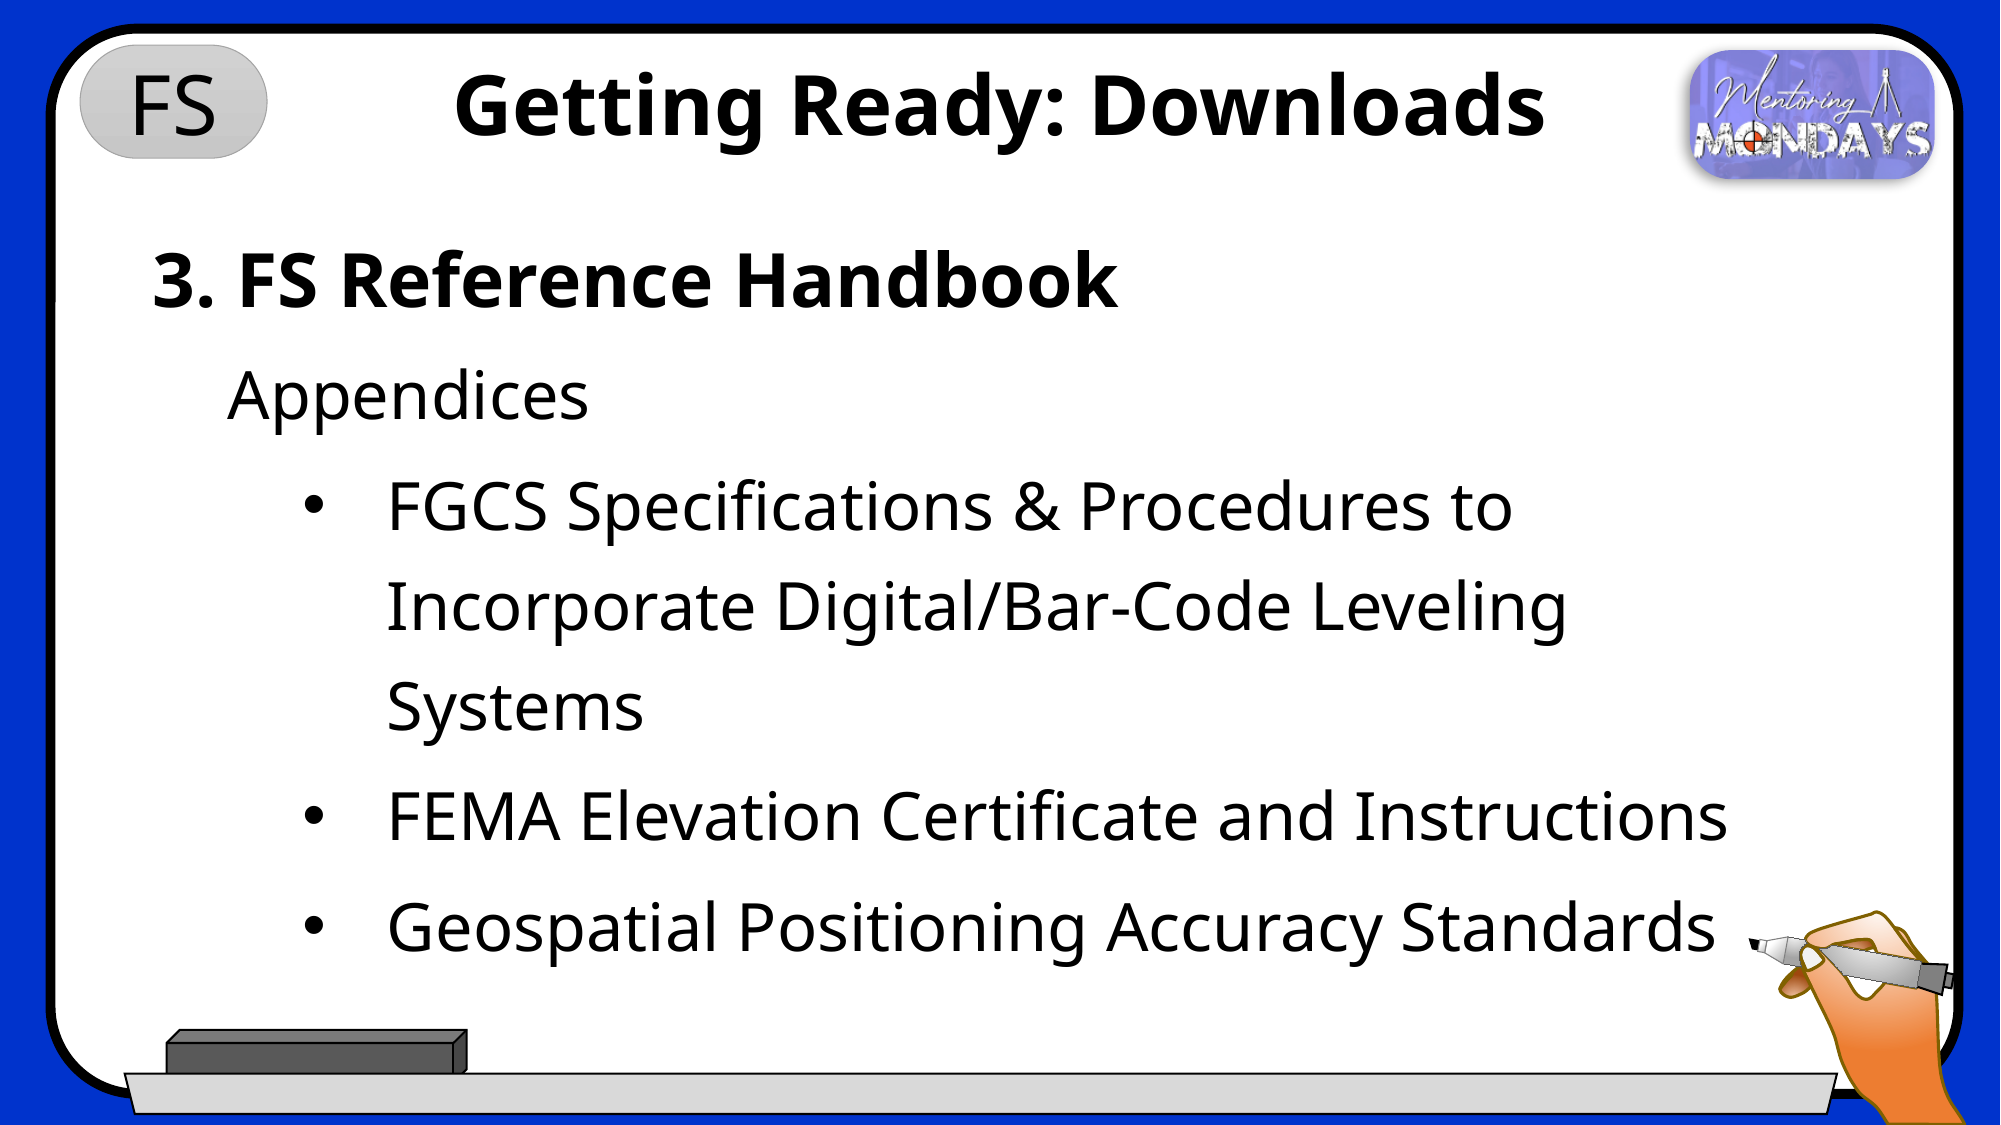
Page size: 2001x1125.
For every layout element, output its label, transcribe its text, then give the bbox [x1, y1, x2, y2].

title Getting Ready: Downloads [137, 59, 1863, 158]
picture [1694, 50, 1935, 180]
list 3. FS Reference Handbook Appendices FGCS Specifications & Procedures to Incorporate Digital/Bar-Code Leveling Systems FEMA Elevation Certificate and Instructions Geospatial Positioning Accuracy Standards [137, 202, 1863, 1014]
